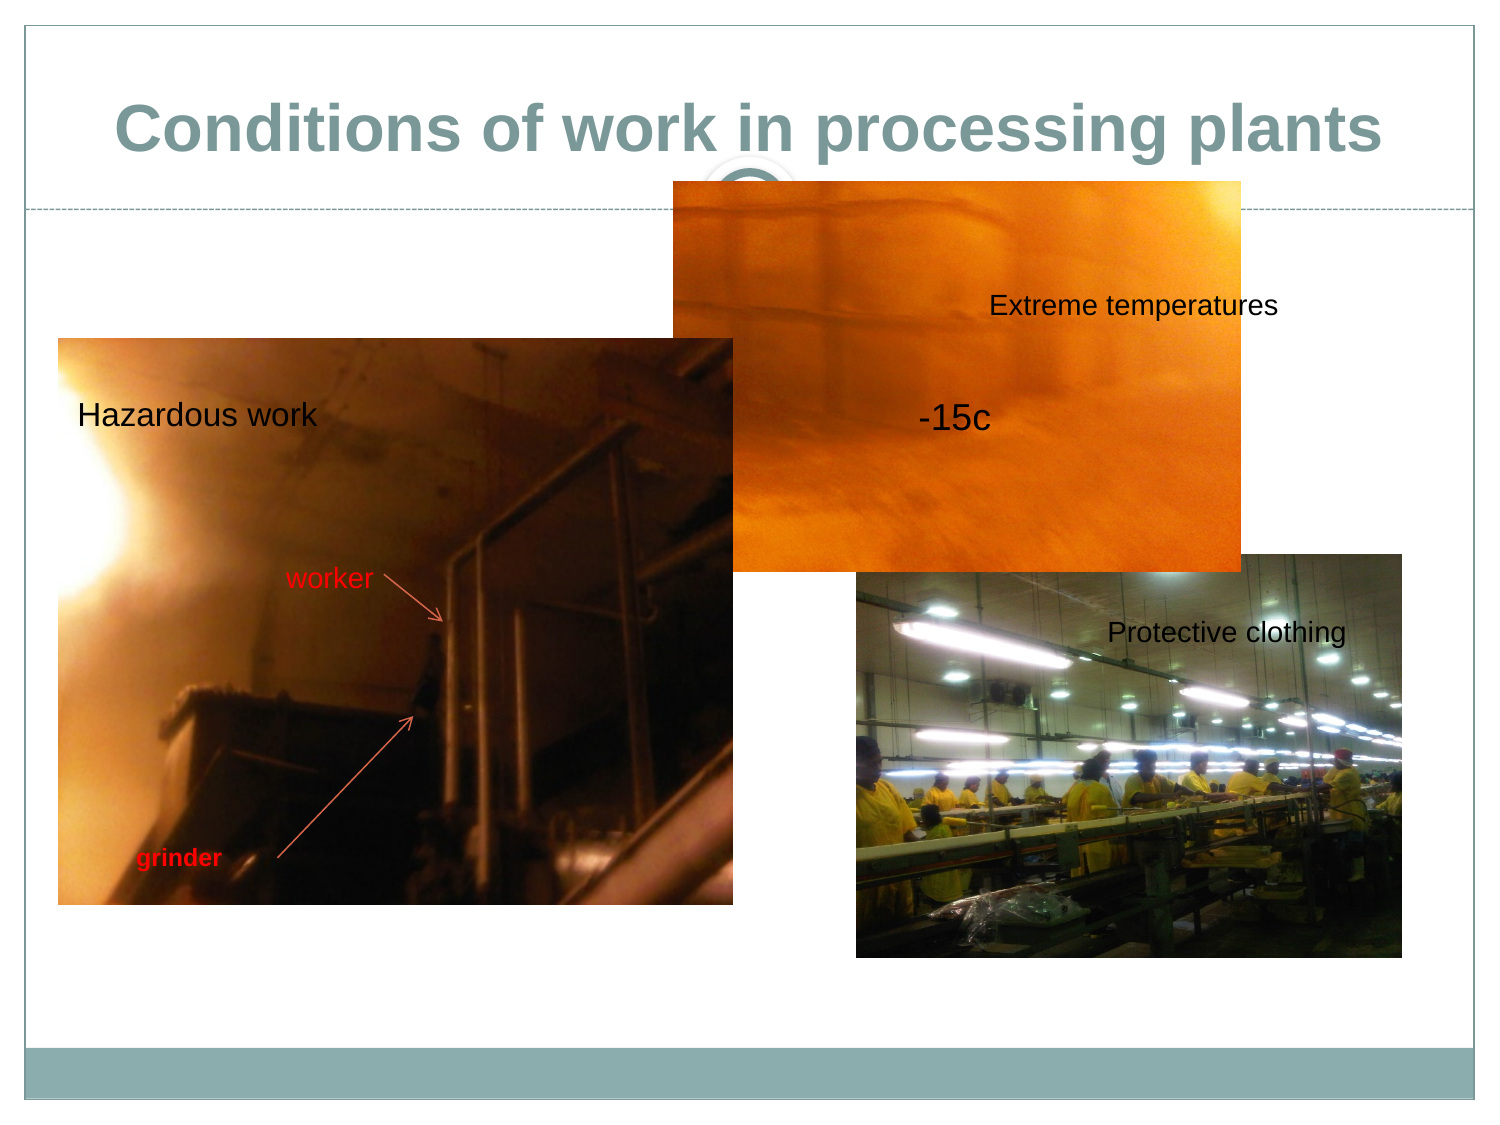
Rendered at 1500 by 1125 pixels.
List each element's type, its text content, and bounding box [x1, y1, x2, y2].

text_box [277, 715, 414, 858]
text_box Extreme temperatures [1247, 278, 1335, 329]
title Conditions of work in processing plants [75, 45, 1425, 173]
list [58, 337, 733, 906]
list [672, 181, 1241, 572]
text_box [383, 573, 444, 622]
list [856, 554, 1402, 958]
